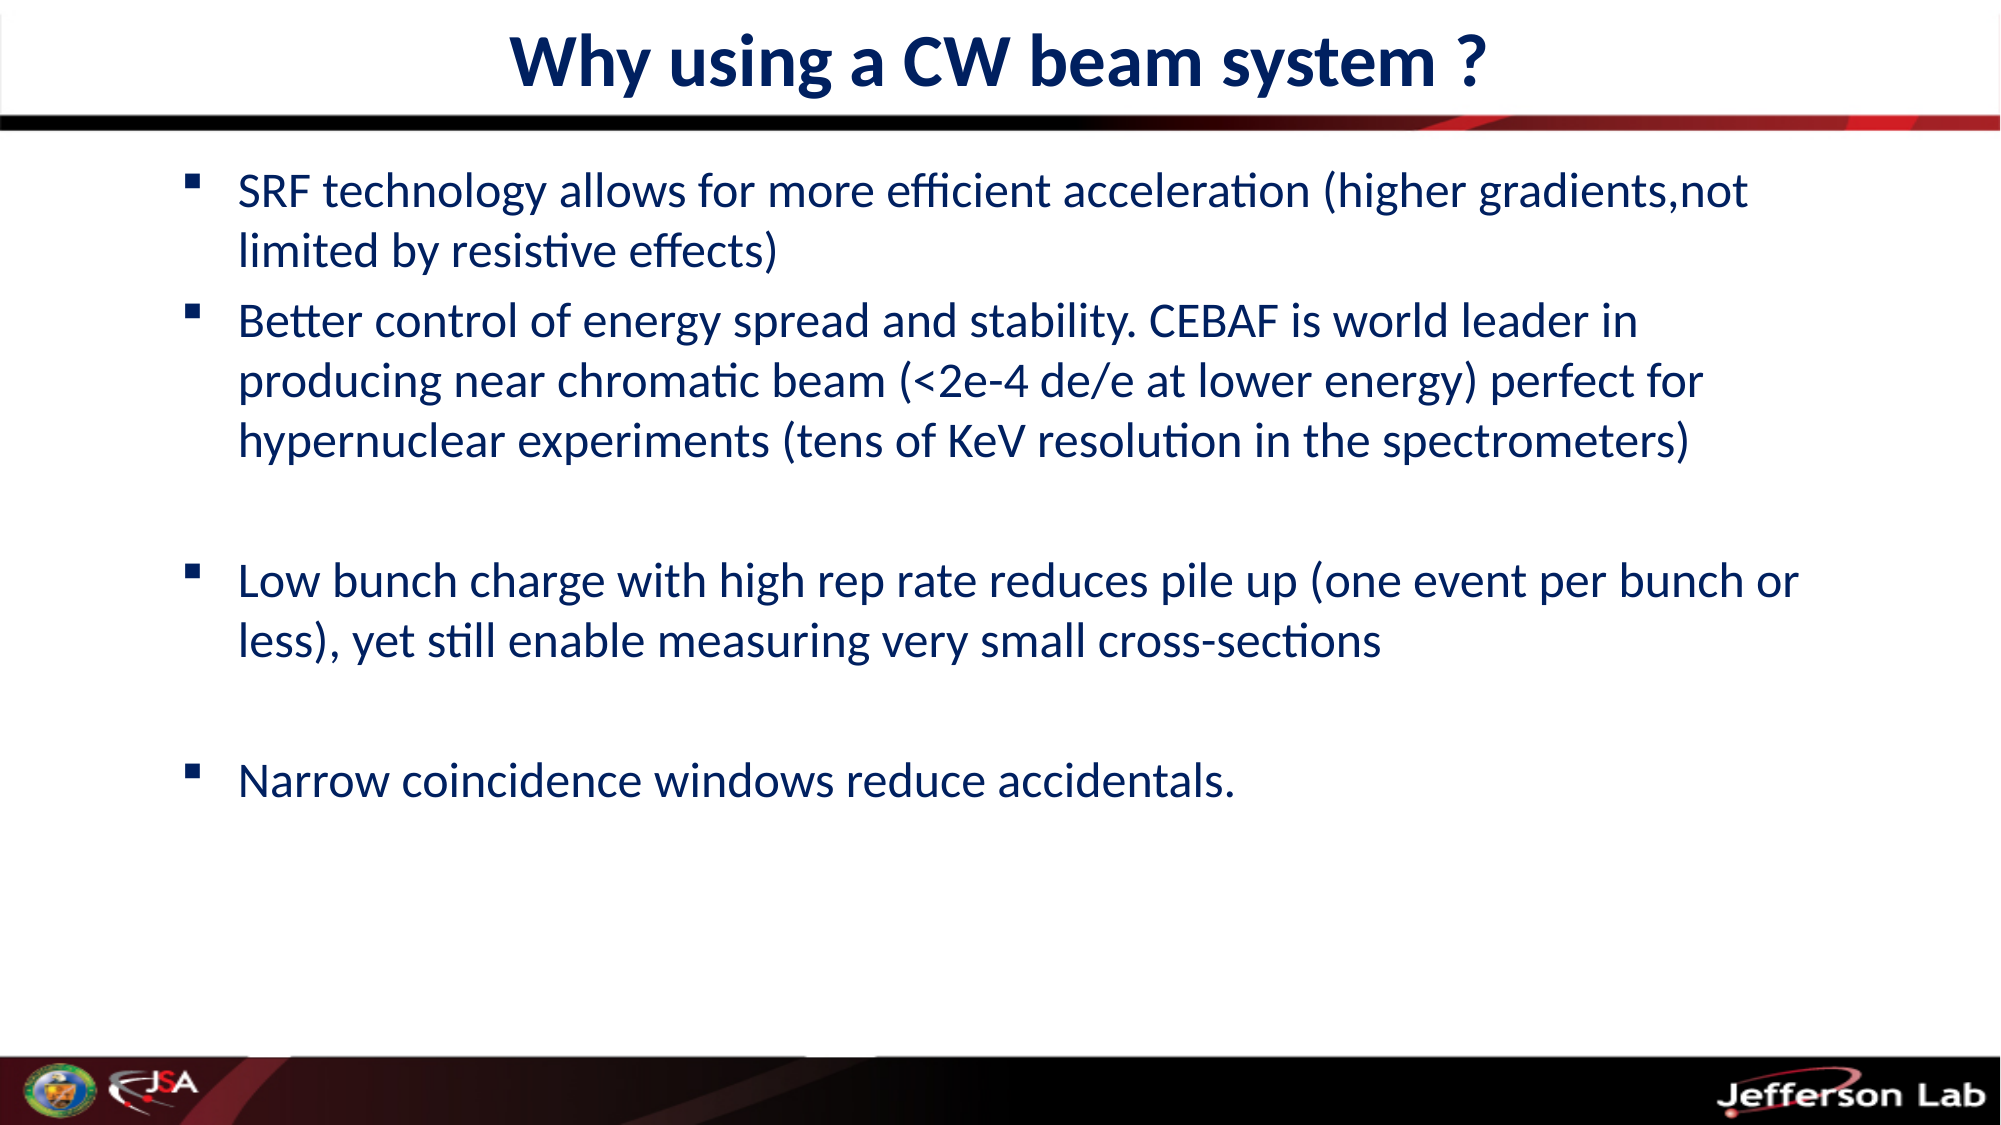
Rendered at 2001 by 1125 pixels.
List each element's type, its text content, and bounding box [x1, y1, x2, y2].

list SRF technology allows for more efficient acceleration (higher gradients,not limited by resistive effects) Better control of energy spread and stability. CEBAF is world leader in producing near chromatic beam (<2e-4 de/e at lower energy) perfect for hypernuclear experiments (tens of KeV resolution in the spectrometers) Low bunch charge with high rep rate reduces pile up (one event per bunch or less), yet still enable measuring very small cross-sections Narrow coincidence windows reduce accidentals. [166, 149, 1867, 1025]
picture [0, 0, 2001, 1125]
title Why using a CW beam system ? [150, 0, 1850, 113]
